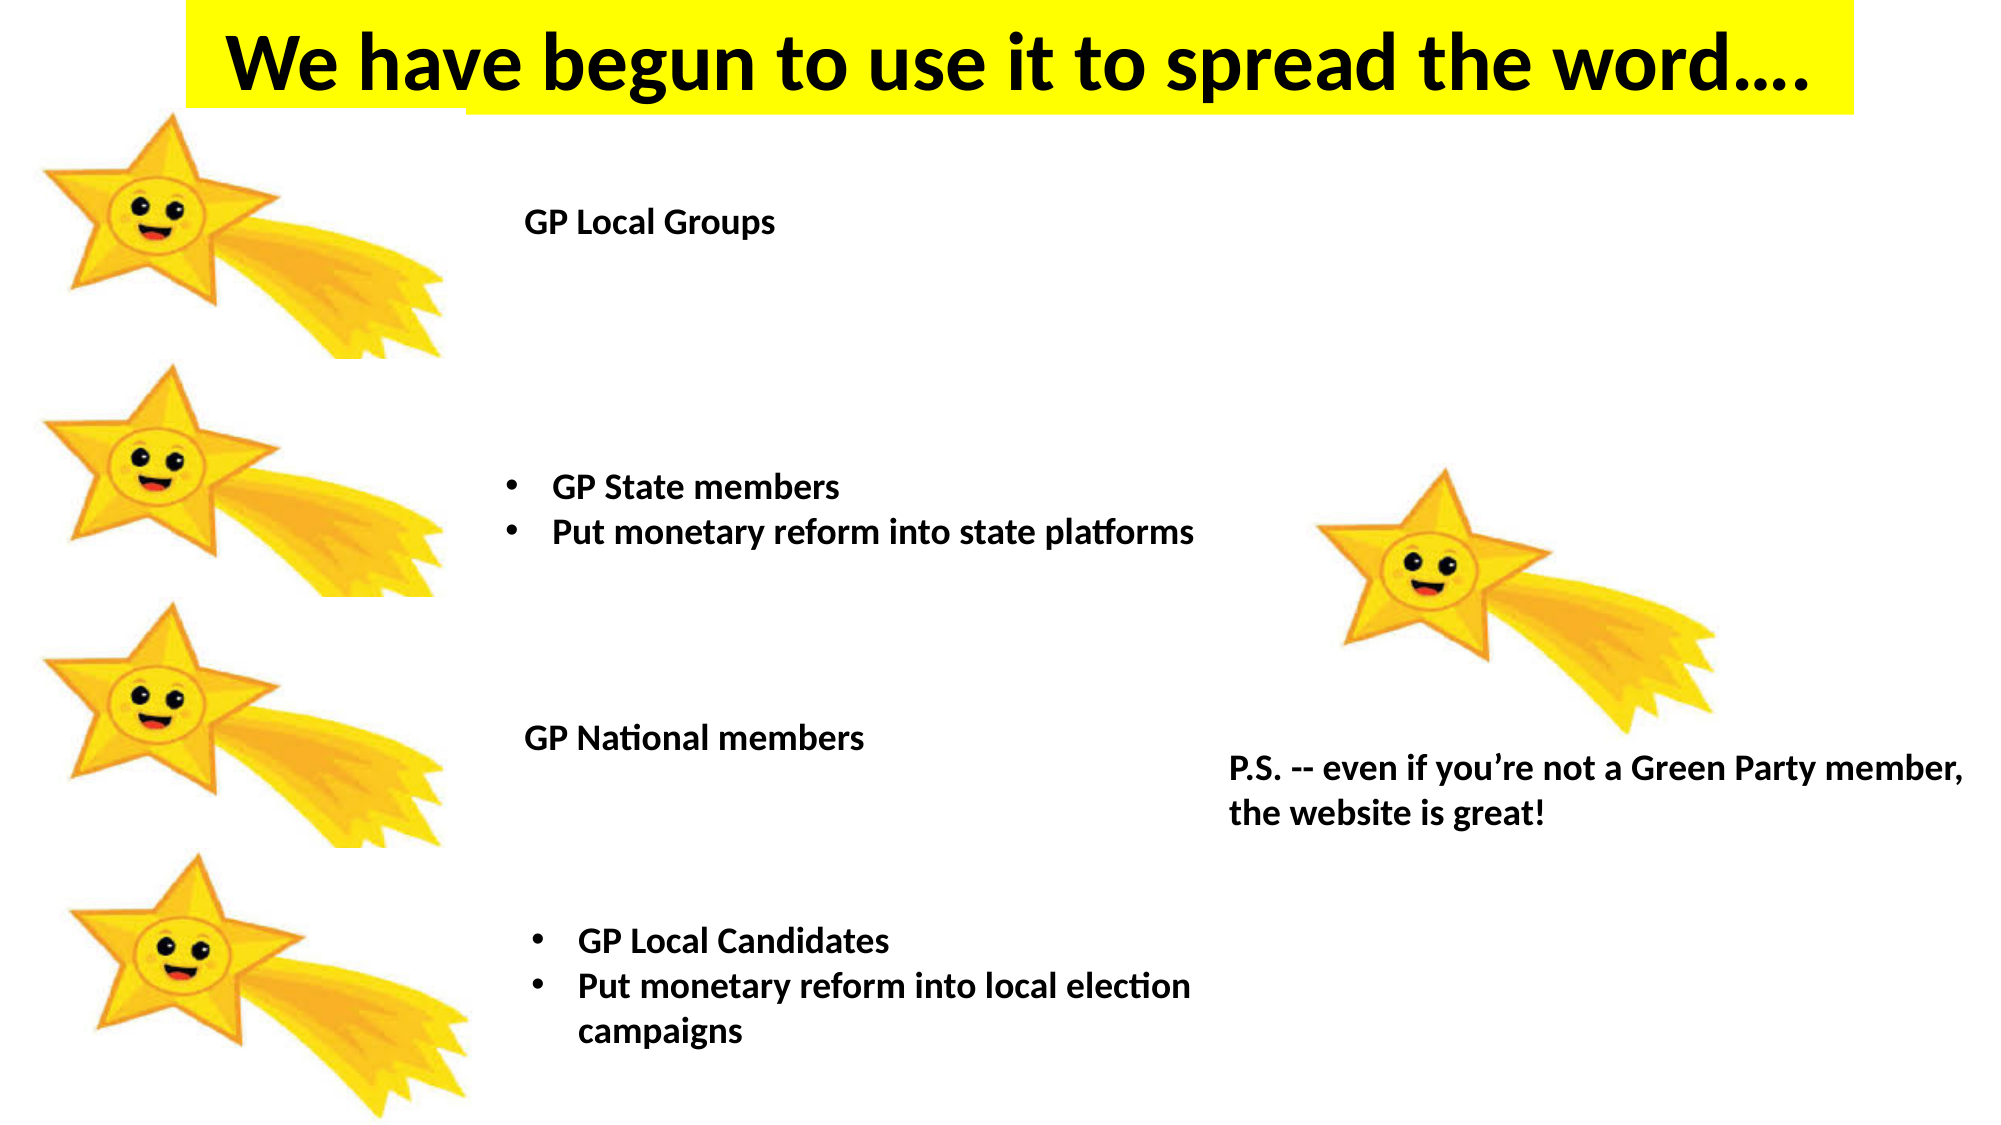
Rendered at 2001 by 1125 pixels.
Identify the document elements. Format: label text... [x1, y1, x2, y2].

picture [1293, 463, 1738, 741]
text_box P.S. -- even if you’re not a Green Party member, the website is great! [1214, 735, 1980, 841]
text_box We have begun to use it to spread the word…. [185, 0, 1854, 115]
text_box GP State members Put monetary reform into state platforms [490, 454, 1212, 560]
text_box GP Local Candidates Put monetary reform into local election campaigns [516, 908, 1381, 1059]
text_box GP National members [509, 705, 891, 765]
text_box GP Local Groups [509, 189, 796, 250]
picture [21, 108, 491, 1125]
